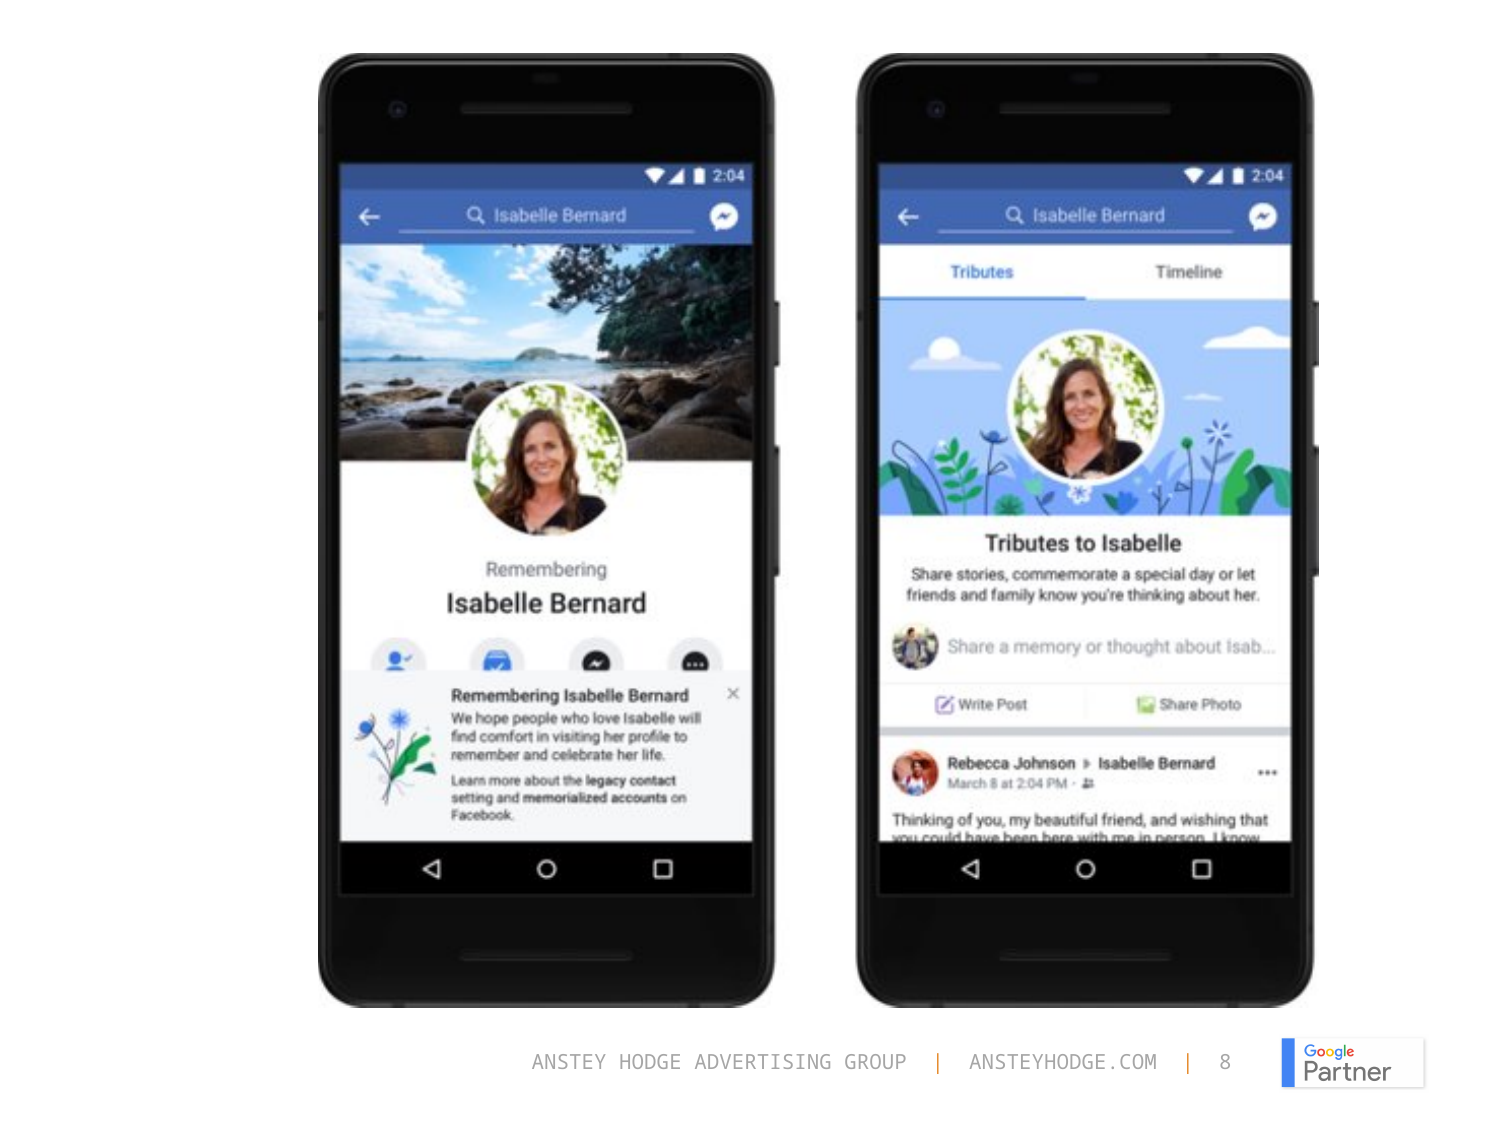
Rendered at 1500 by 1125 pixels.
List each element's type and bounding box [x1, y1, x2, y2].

picture [1279, 1034, 1429, 1093]
picture [318, 53, 1320, 1008]
